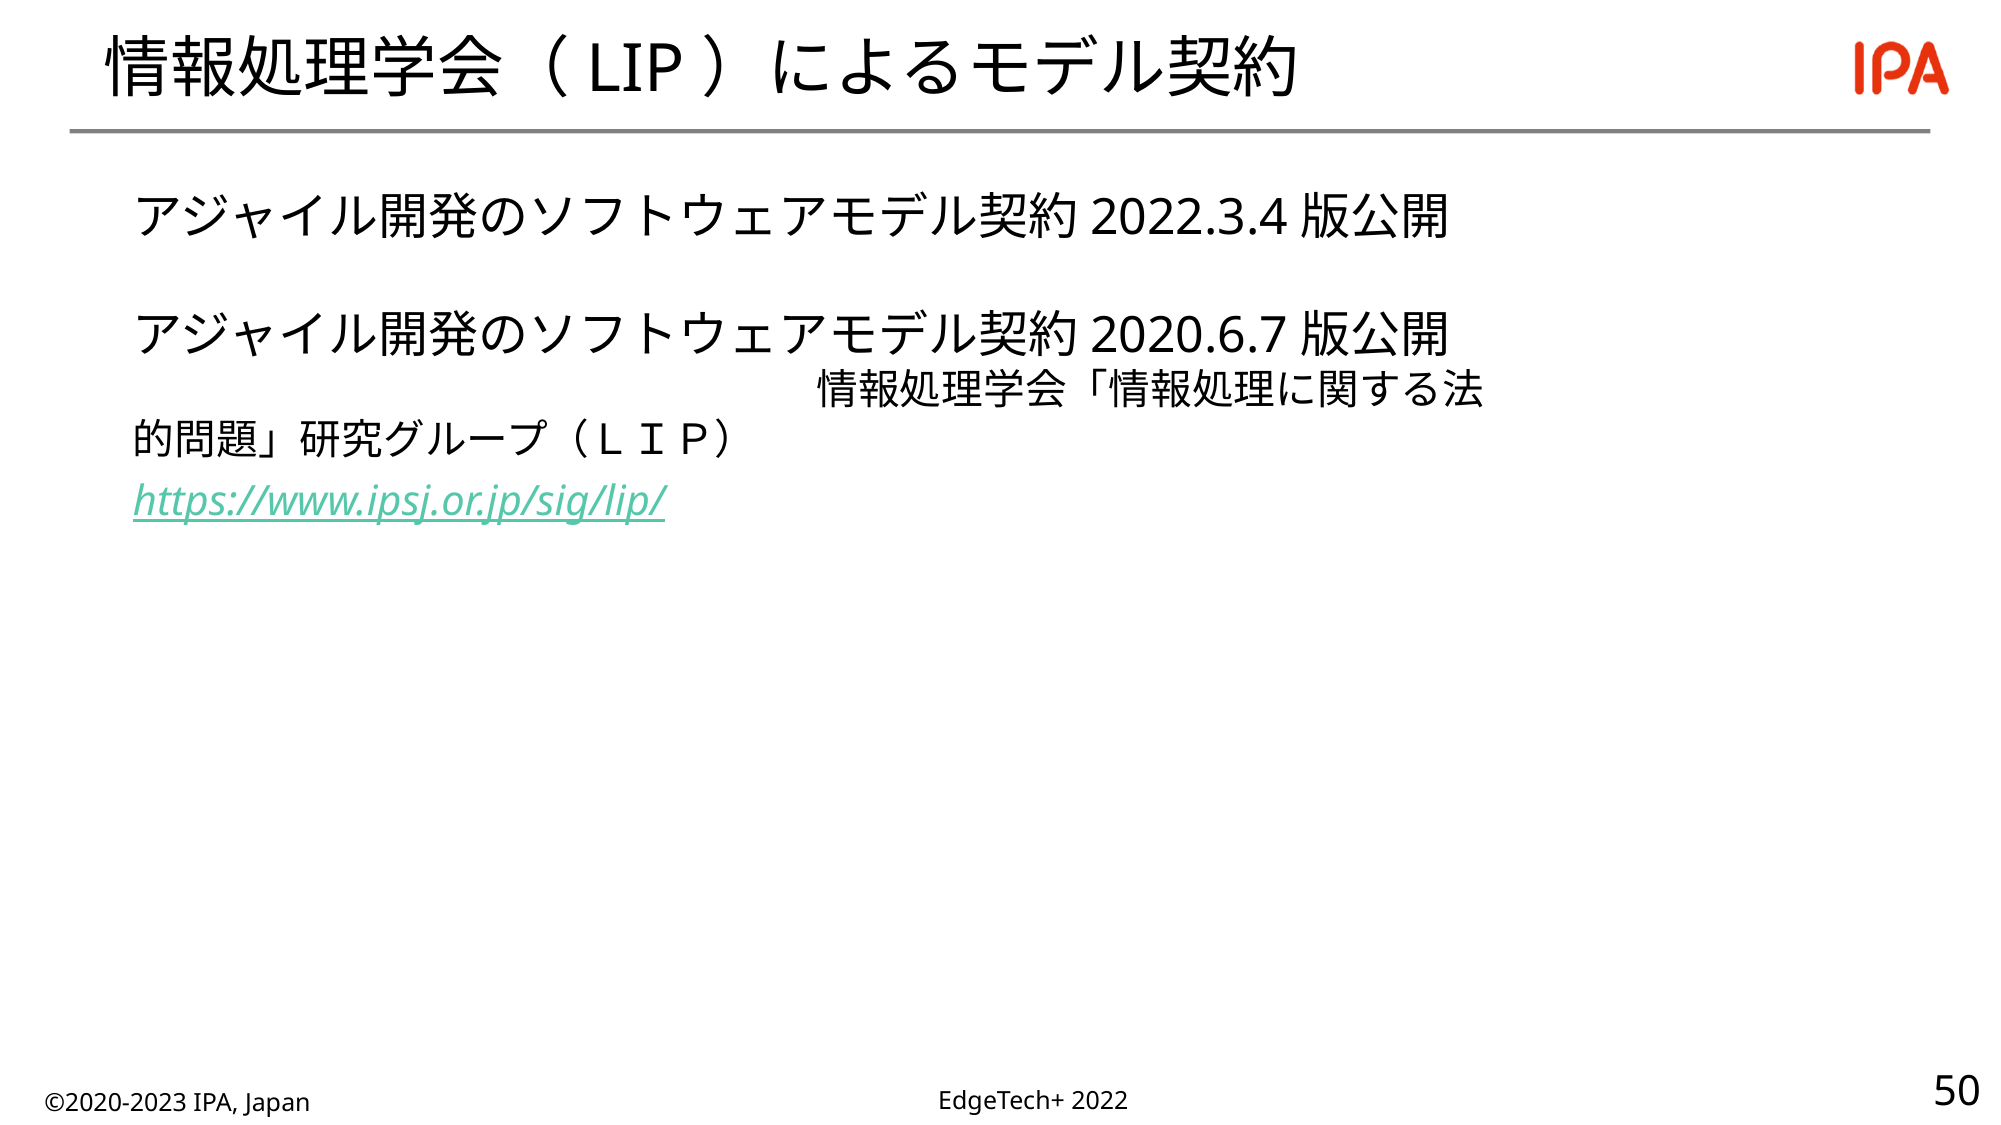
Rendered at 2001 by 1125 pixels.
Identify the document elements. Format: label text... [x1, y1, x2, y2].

text_box アジャイル開発のソフトウェアモデル契約2020.6.7版公開 情報処理学会「情報処理に関する法的問題」研究グループ（ＬＩＰ） https://www.ipsj.or.jp/sig/lip/ [118, 295, 1536, 539]
title 情報処理学会（LIP）によるモデル契約 [88, 17, 1831, 107]
picture [1830, 23, 1952, 112]
slide_number ©2020-2023 IPA, Japan [29, 1080, 443, 1122]
footer EdgeTech+ 2022 [590, 1080, 1477, 1122]
text_box アジャイル開発のソフトウェアモデル契約2022.3.4版公開 [118, 177, 1500, 252]
